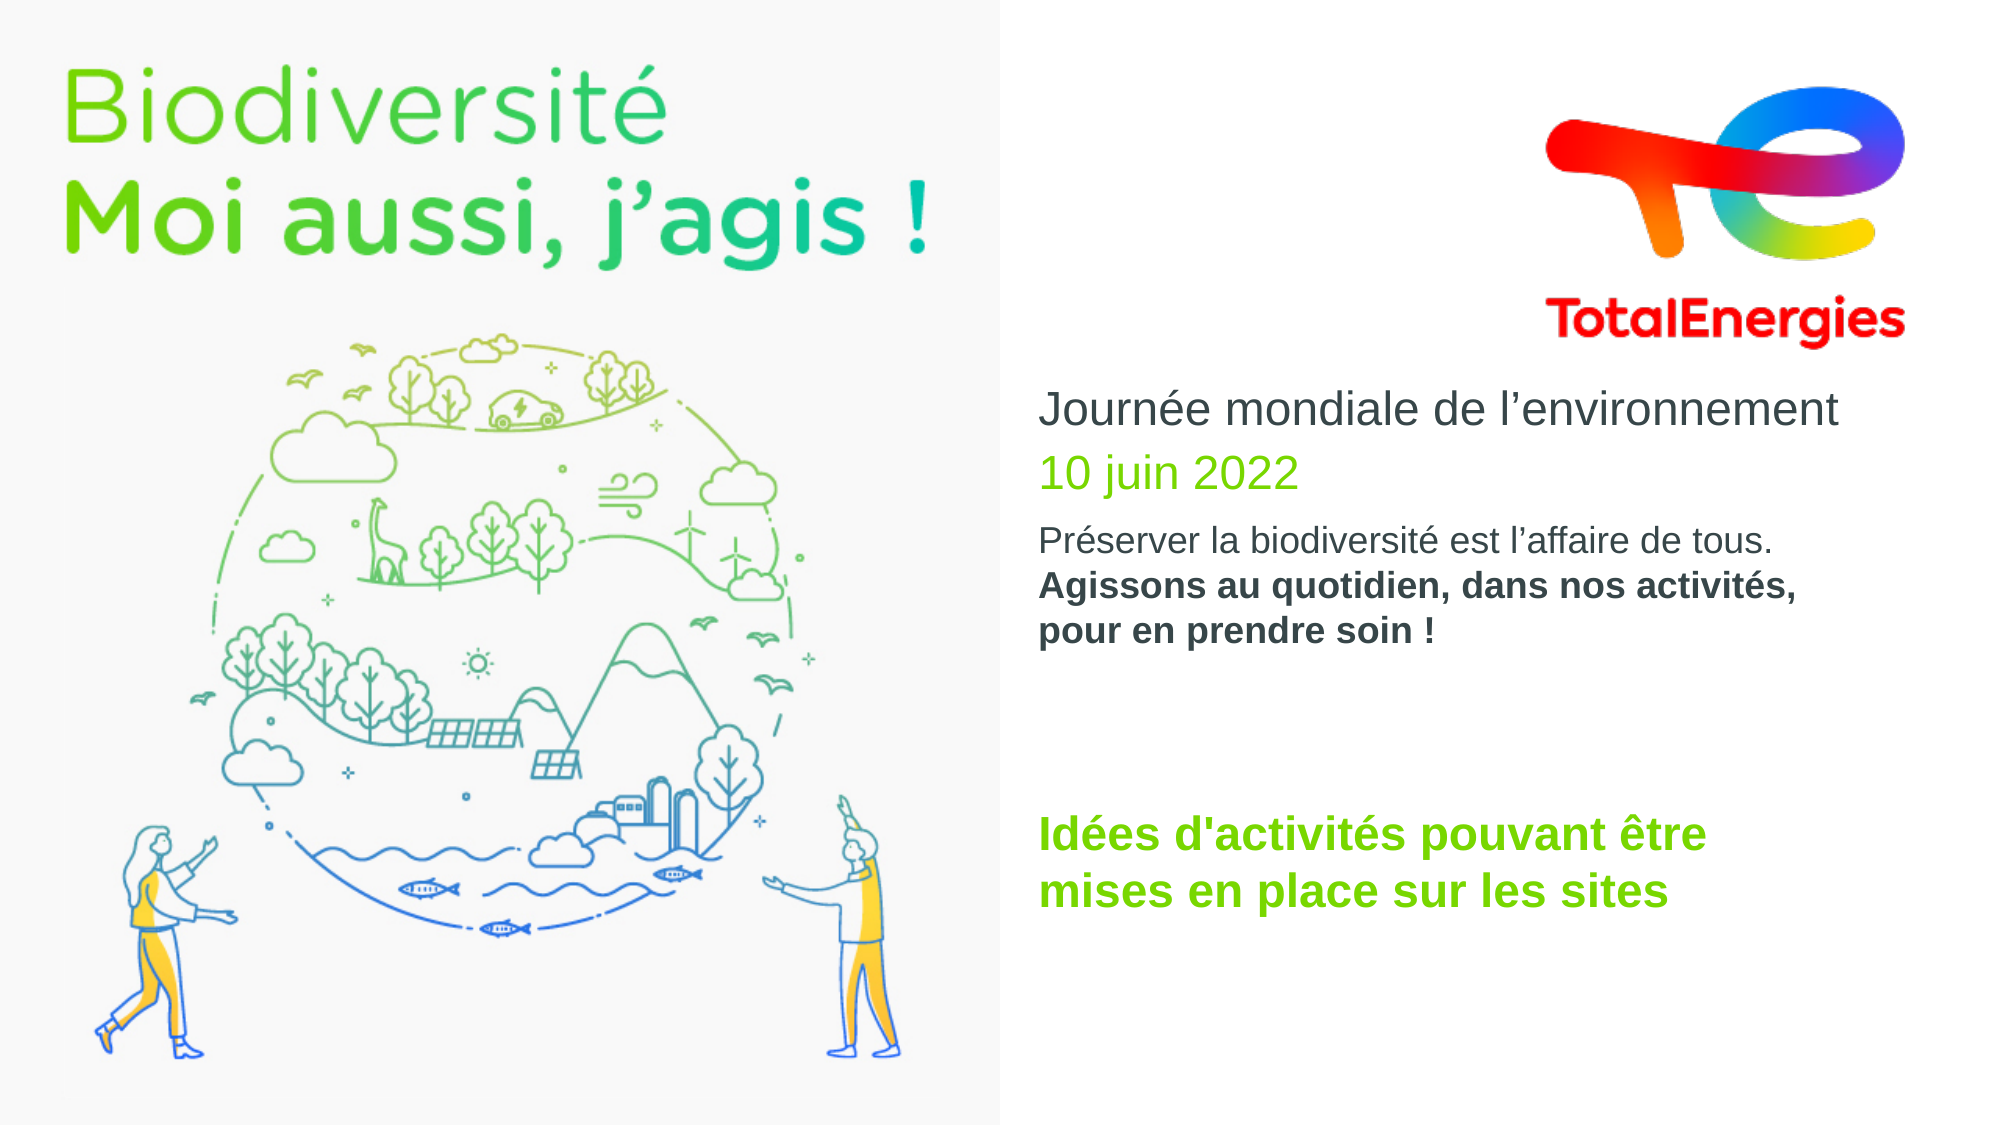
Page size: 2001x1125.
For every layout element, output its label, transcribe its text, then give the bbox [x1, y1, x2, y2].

subtitle 10 juin 2022 [1023, 440, 2000, 508]
picture [0, 0, 1000, 1125]
picture [1496, 37, 1955, 370]
text_box Préserver la biodiversité est l’affaire de tous. Agissons au quotidien, dans nos activités, pour en prendre soin ! [1023, 508, 2000, 659]
title Journée mondiale de l’environnement [1023, 370, 2000, 440]
text_box Idées d'activités pouvant être mises en place sur les sites [1023, 795, 1873, 875]
